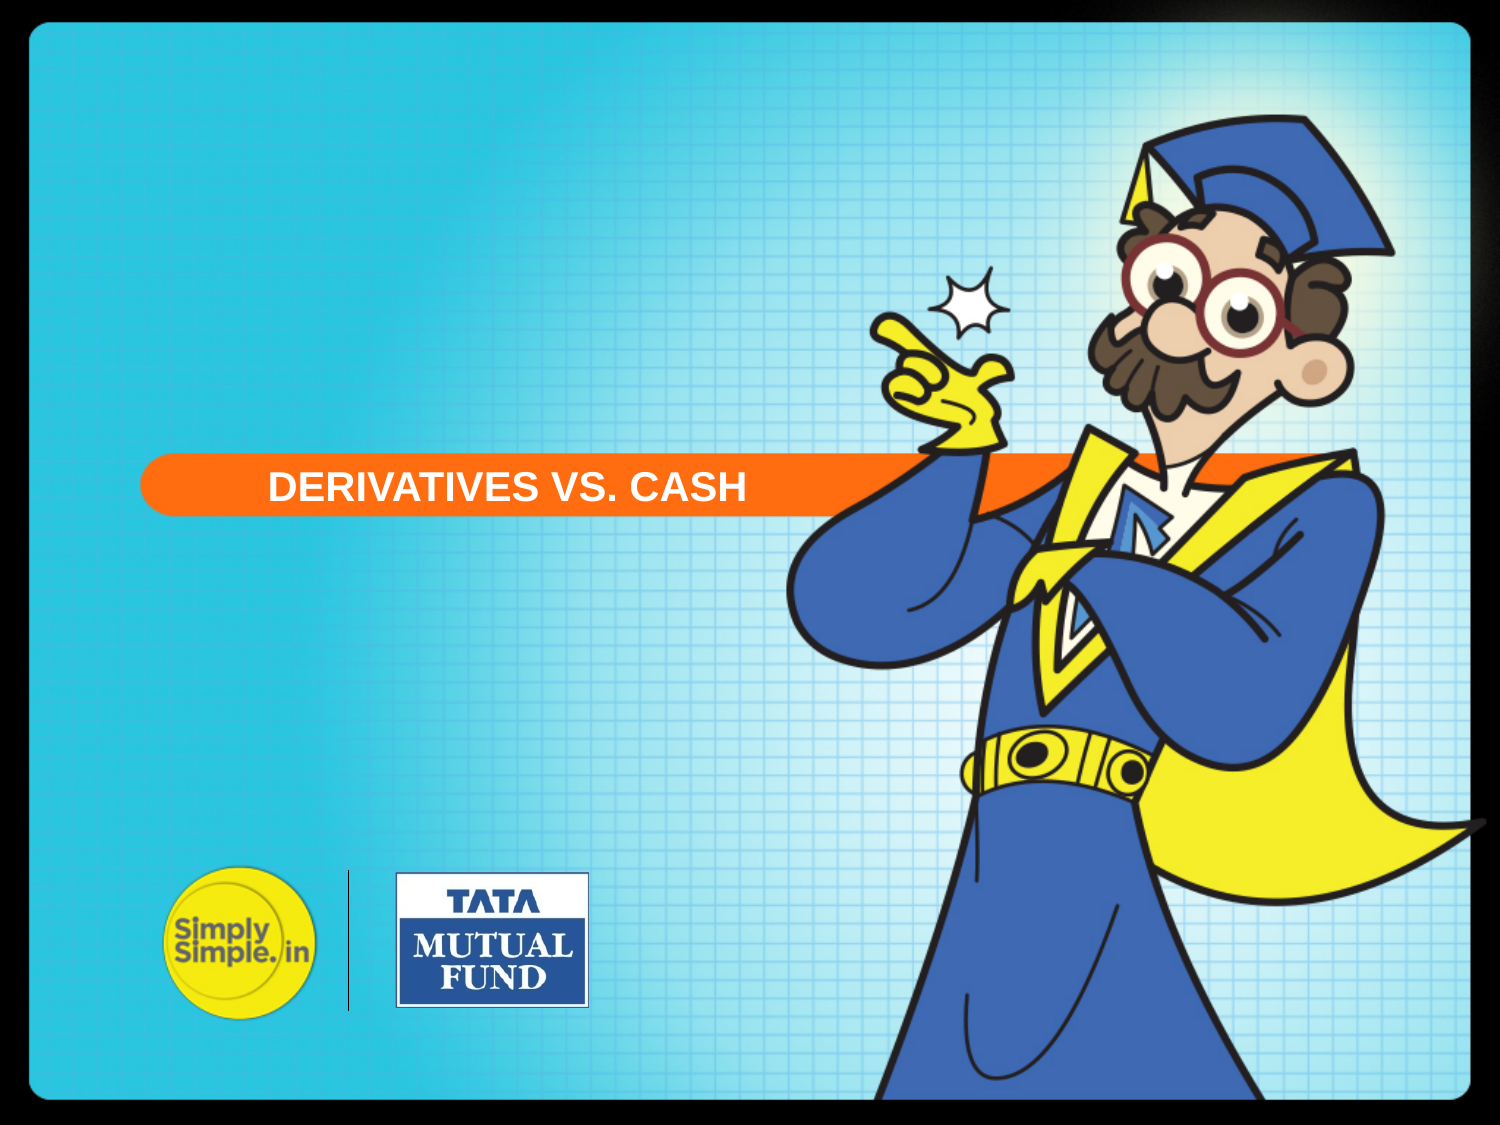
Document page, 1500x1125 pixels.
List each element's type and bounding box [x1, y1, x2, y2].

text_box [0, 0, 1500, 1125]
